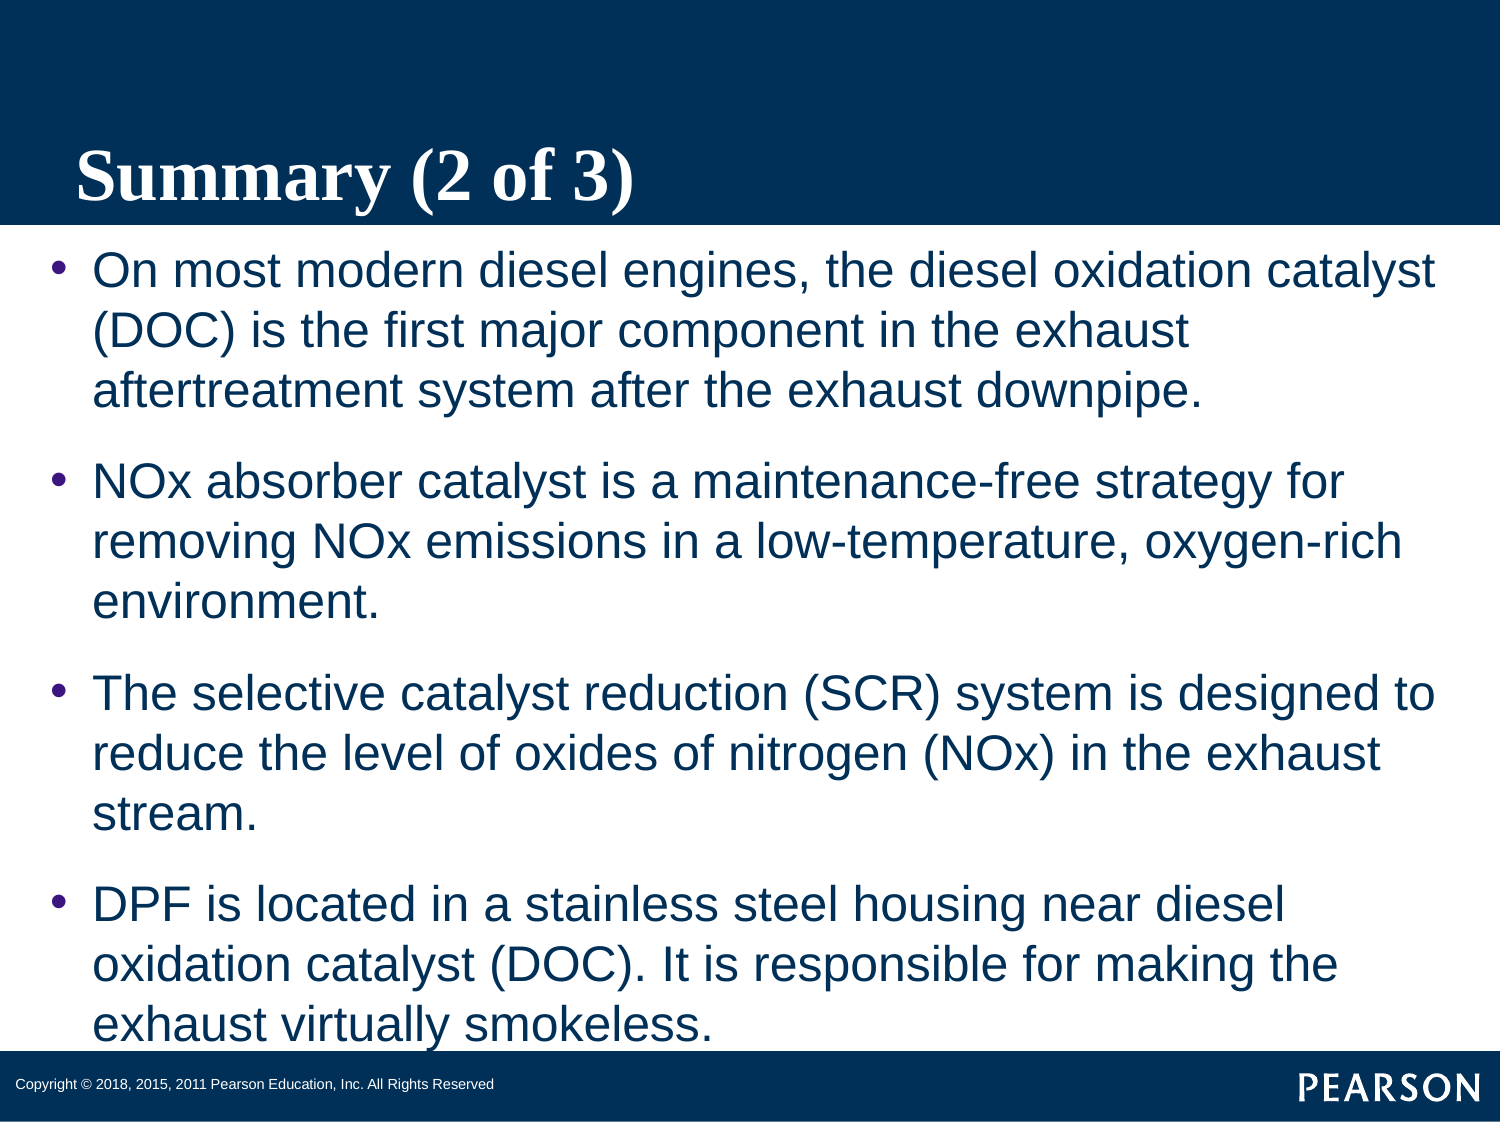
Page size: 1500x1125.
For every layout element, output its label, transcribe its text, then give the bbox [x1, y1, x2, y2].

list On most modern diesel engines, the diesel oxidation catalyst (DOC) is the first major component in the exhaust aftertreatment system after the exhaust downpipe. NOx absorber catalyst is a maintenance-free strategy for removing NOx emissions in a low-temperature, oxygen-rich environment. The selective catalyst reduction (SCR) system is designed to reduce the level of oxides of nitrogen (NOx) in the exhaust stream. DPF is located in a stainless steel housing near diesel oxidation catalyst (DOC). It is responsible for making the exhaust virtually smokeless. [50, 237, 1488, 1050]
title Summary (2 of 3) [75, 35, 1425, 216]
